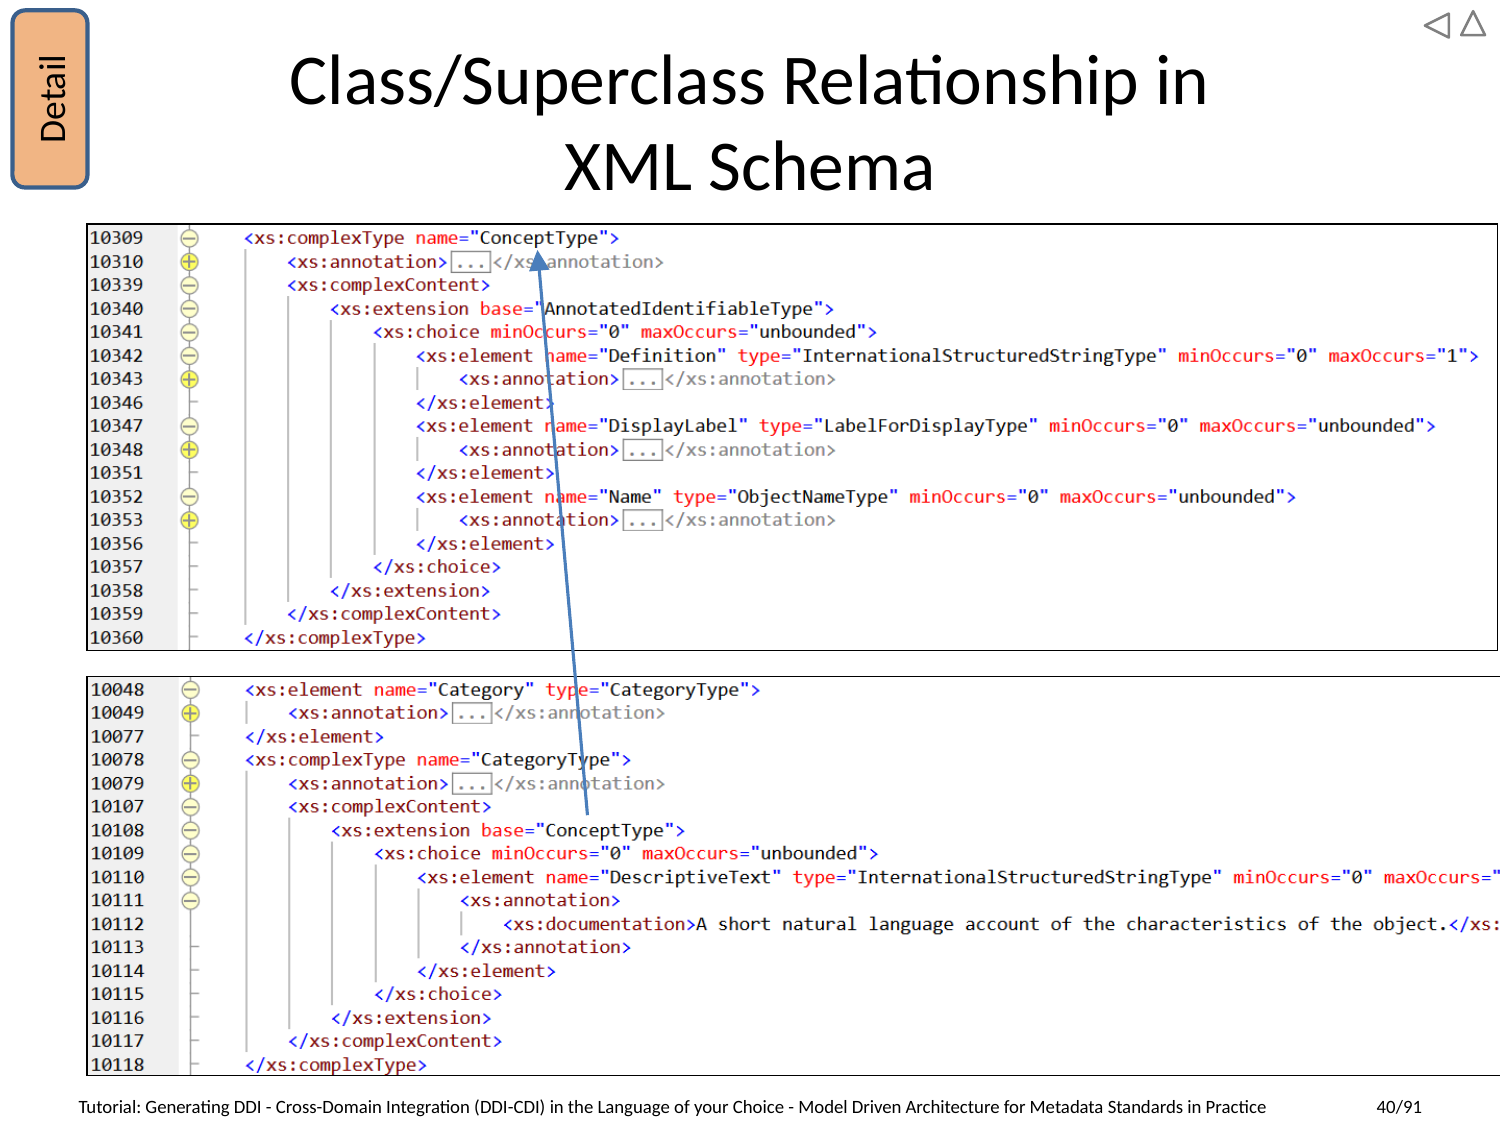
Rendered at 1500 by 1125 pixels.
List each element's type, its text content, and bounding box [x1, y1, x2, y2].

title Class/Superclass Relationship in XML Schema [75, 24, 1425, 213]
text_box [537, 249, 588, 816]
text_box Detail [10, 8, 90, 190]
picture [87, 224, 1498, 651]
picture [87, 676, 1500, 1076]
